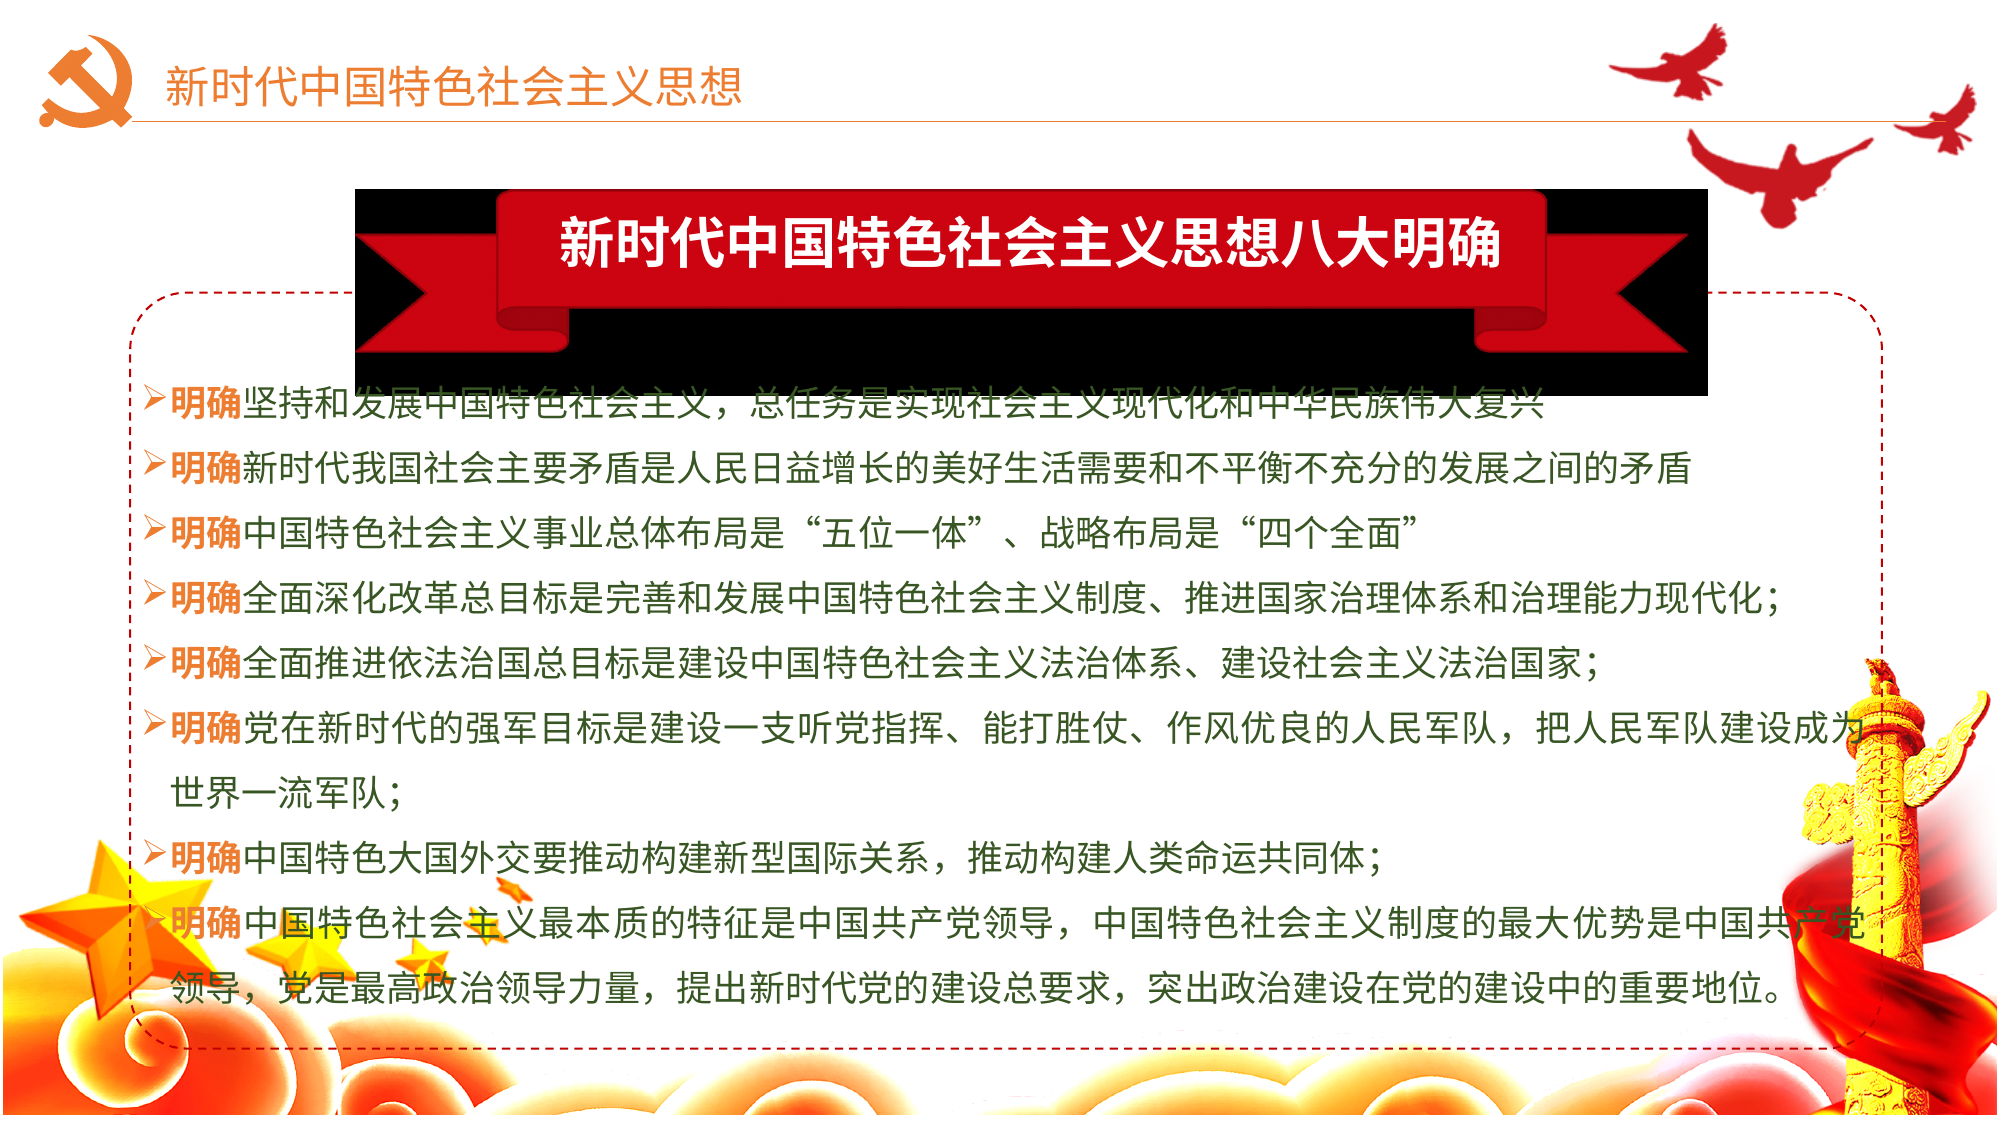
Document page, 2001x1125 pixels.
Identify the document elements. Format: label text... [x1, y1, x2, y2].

text_box 新时代中国特色社会主义思想 [102, 49, 829, 119]
text_box [129, 291, 355, 351]
text_box [135, 1017, 1877, 1050]
picture [355, 23, 1977, 396]
text_box [1708, 291, 1883, 351]
text_box 明确坚持和发展中国特色社会主义，总任务是实现社会主义现代化和中华民族伟大复兴 明确新时代我国社会主要矛盾是人民日益增长的美好生活需要和不平衡不充分的发展之间的矛盾 明确中国特色社会主义事业总体布局是“五位一体”、战略布局是“四个全面” 明确全面深化改革总目标是完善和发展中国特色社会主义制度、推进国家治理体系和治理能力现代化； 明确全面推进依法治国总目标是建设中国特色社会主义法治体系、建设社会主义法治国家； 明确党在新时代的强军目标是建设一支听党指挥、能打胜仗、作风优良的人民军队，把人民军队建设成为世界一流军队； 明确中国特色大国外交要推动构建新型国际关系，推动构建人类命运共同体； 明确中国特色社会主义最本质的特征是中国共产党领导，中国特色社会主义制度的最大优势是中国共产党领导，党是最高政治领导力量，提出新时代党的建设总要求，突出政治建设在党的建设中的重要地位。 [0, 351, 1882, 1017]
picture [3, 643, 1997, 1115]
